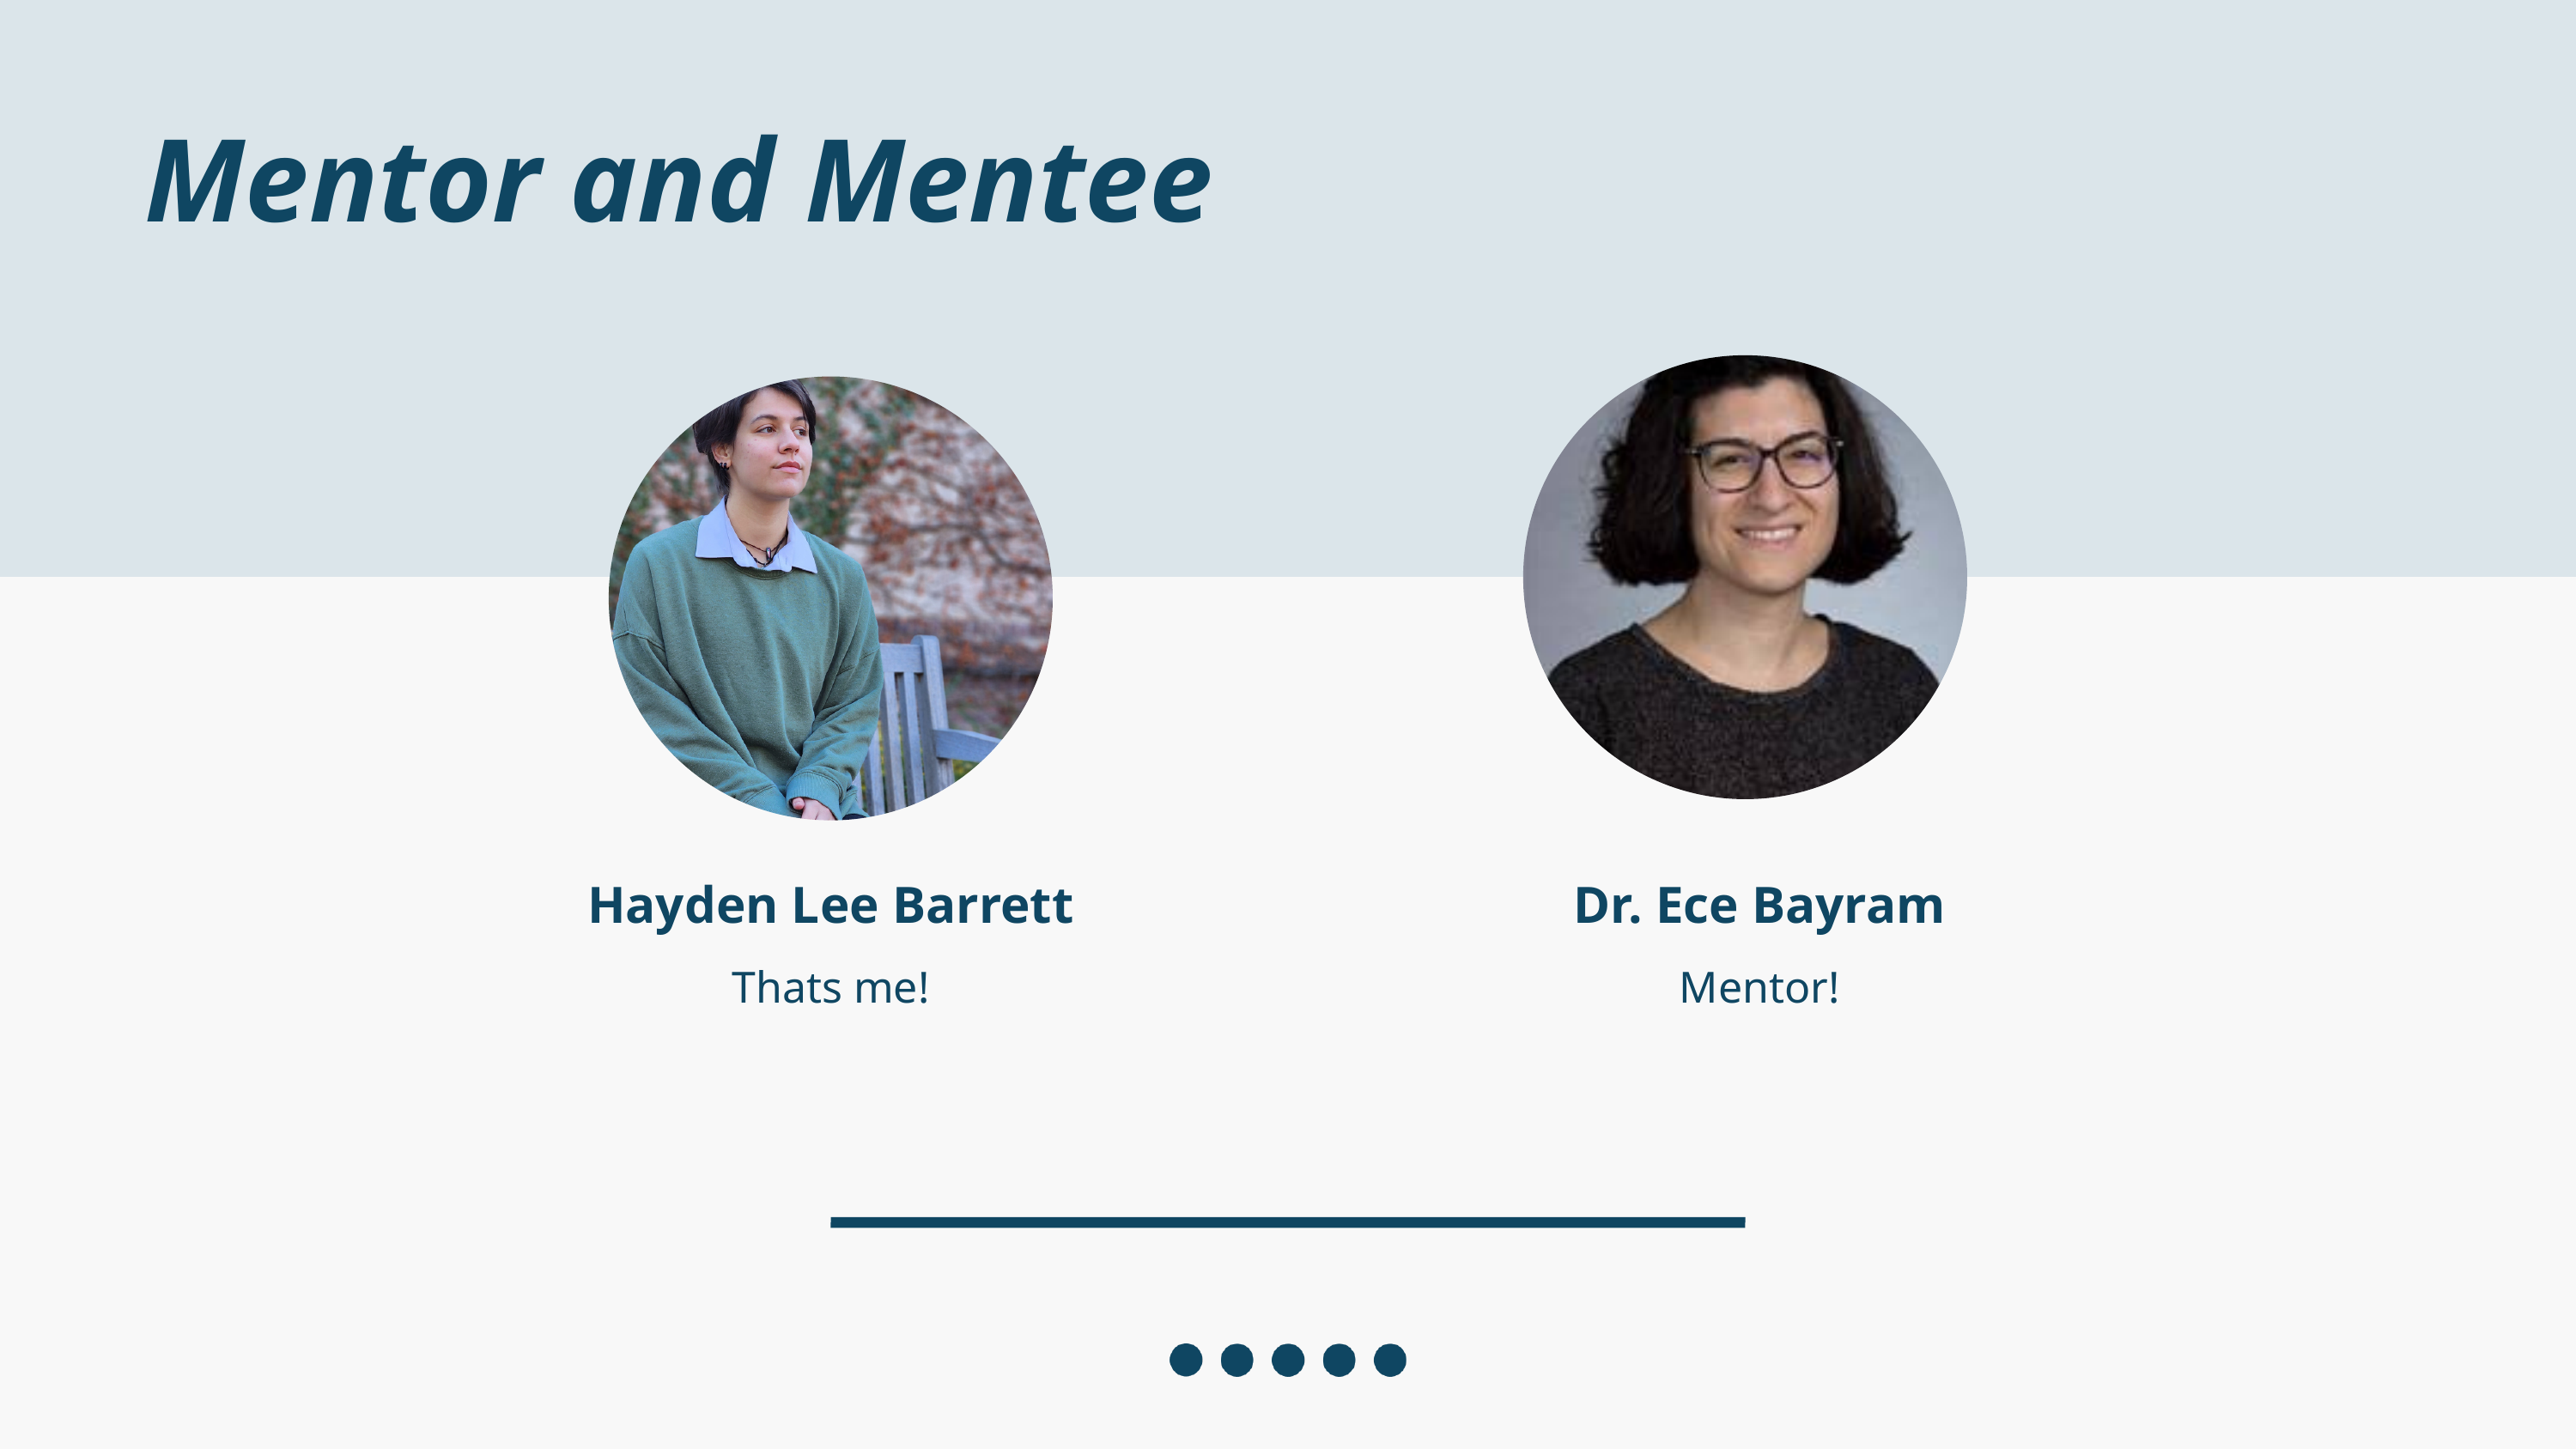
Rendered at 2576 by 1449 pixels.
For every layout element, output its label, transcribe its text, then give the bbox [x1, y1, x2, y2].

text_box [0, 0, 2576, 578]
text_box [608, 376, 1054, 821]
text_box Mentor! [1406, 951, 2113, 1012]
text_box [1170, 1342, 1406, 1378]
text_box Hayden Lee Barrett [477, 863, 1184, 934]
text_box Thats me! [477, 951, 1184, 1012]
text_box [1522, 355, 1968, 800]
text_box Dr. Ece Bayram [1406, 863, 2113, 934]
